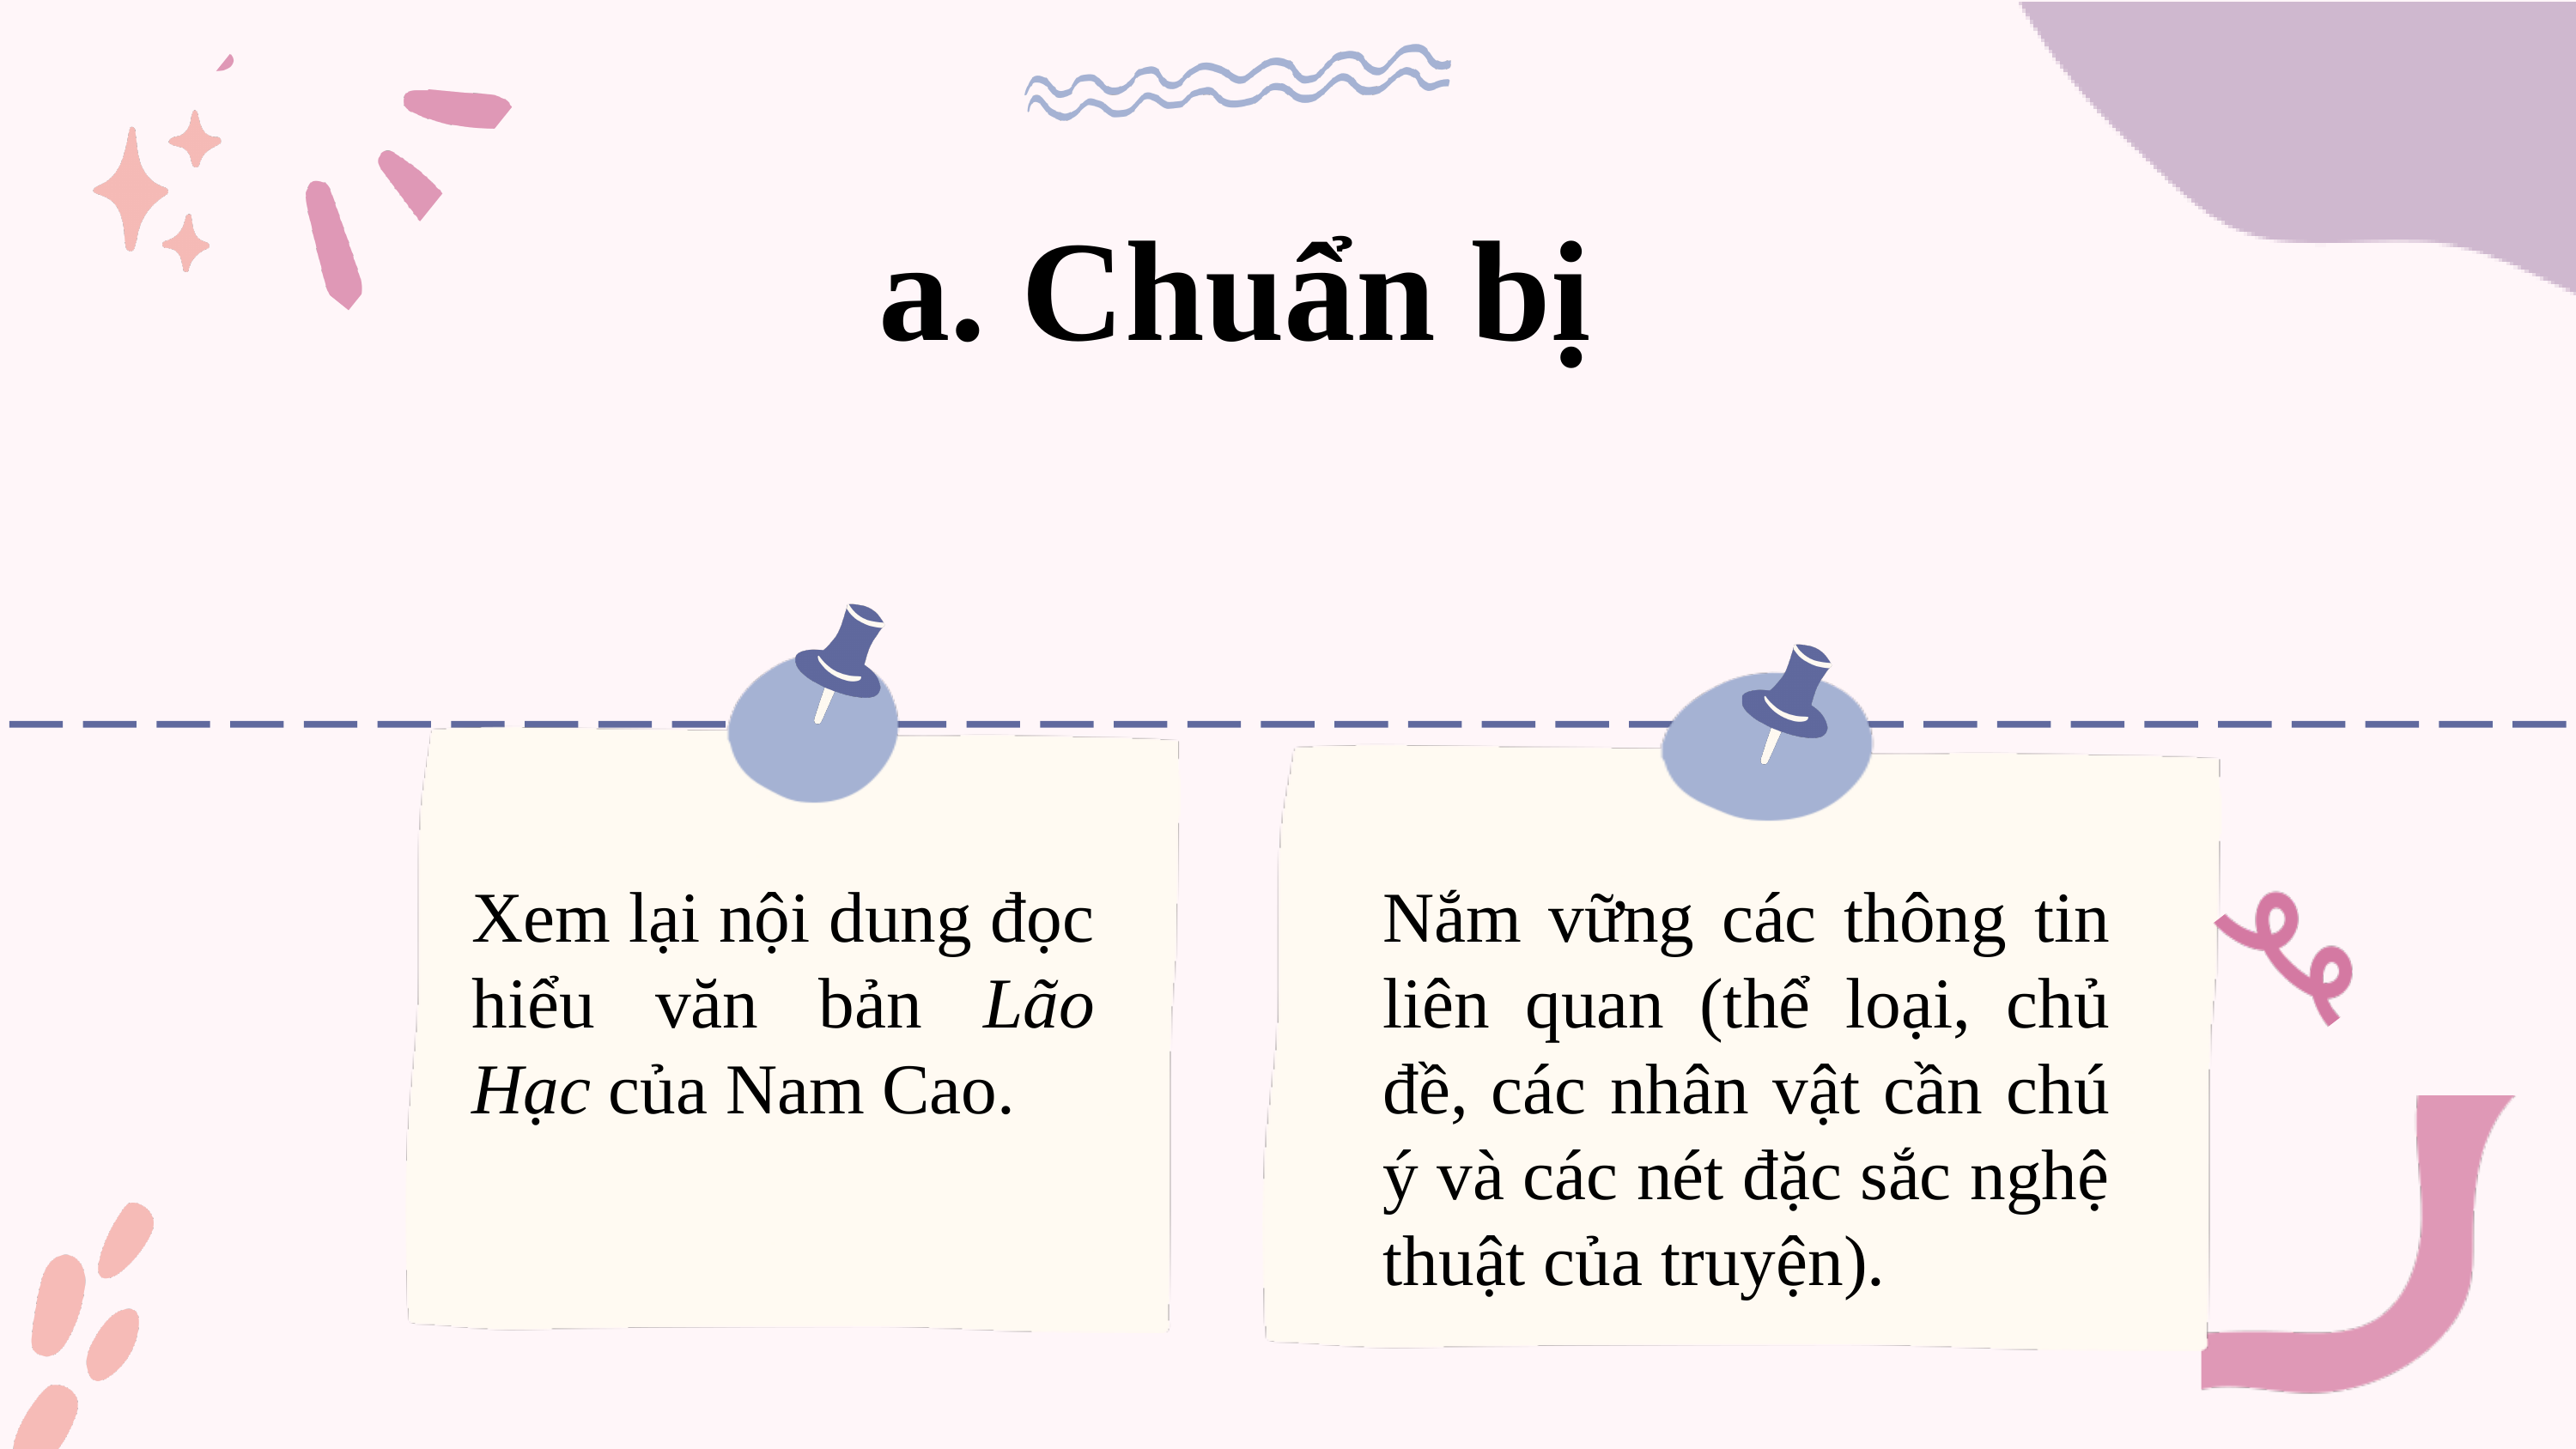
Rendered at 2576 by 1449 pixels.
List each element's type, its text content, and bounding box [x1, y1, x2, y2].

text_box [0, 1202, 155, 1449]
text_box [1024, 44, 1451, 121]
text_box [90, 107, 222, 272]
text_box [1955, 2, 2576, 378]
text_box [2196, 859, 2389, 1058]
text_box Xem lại nội dung đọc hiểu văn bản Lão Hạc của Nam Cao. [471, 870, 1095, 1128]
text_box [1262, 661, 2222, 1351]
text_box [405, 644, 1181, 1333]
text_box [1741, 644, 1832, 765]
text_box Nắm vững các thông tin liên quan (thể loại, chủ đề, các nhân vật cần chú ý và các nét đặc sắc nghệ thuật của truyện). [1382, 870, 2111, 1300]
text_box [795, 603, 885, 724]
text_box [186, 0, 514, 311]
text_box a. Chuẩn bị [878, 197, 1955, 369]
text_box [2201, 1095, 2576, 1449]
